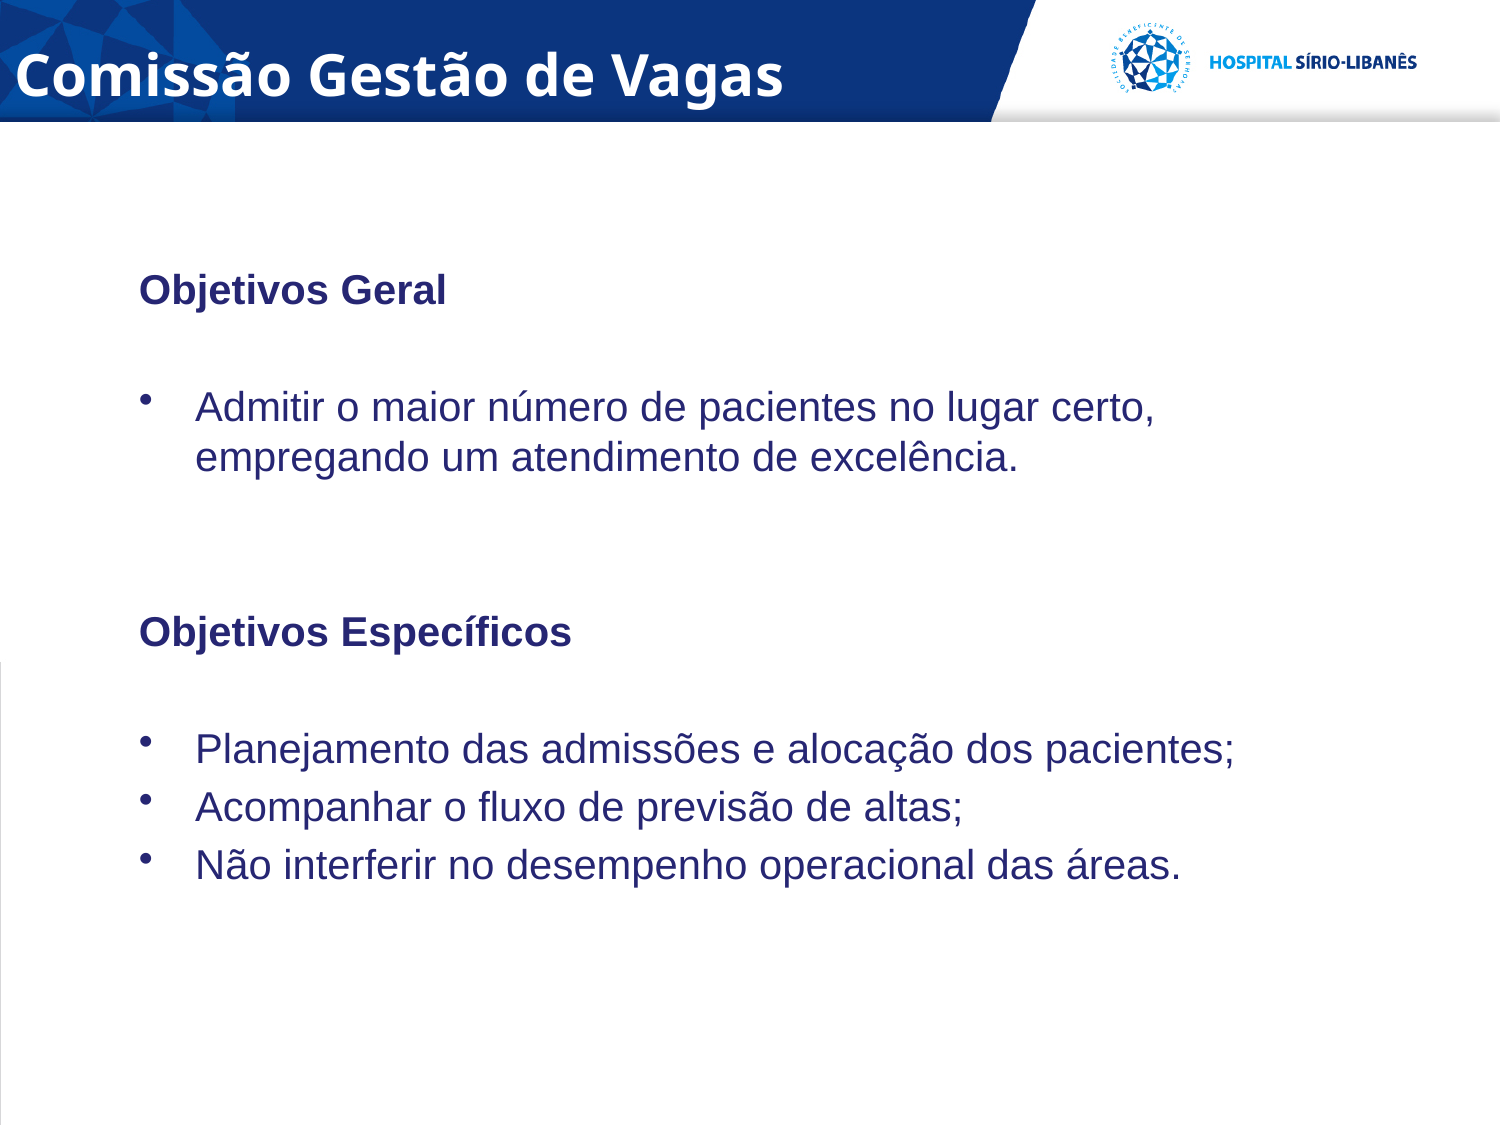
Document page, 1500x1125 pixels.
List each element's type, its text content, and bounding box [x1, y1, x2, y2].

text_box Comissão Gestão de Vagas [0, 31, 987, 116]
picture [0, 0, 1500, 1125]
list Objetivos Geral Admitir o maior número de pacientes no lugar certo, empregando um atendimento de excelência. Objetivos Específicos Planejamento das admissões e alocação dos pacientes; Acompanhar o fluxo de previsão de altas; Não interferir no desempenho operacional das áreas. [123, 255, 1294, 1012]
